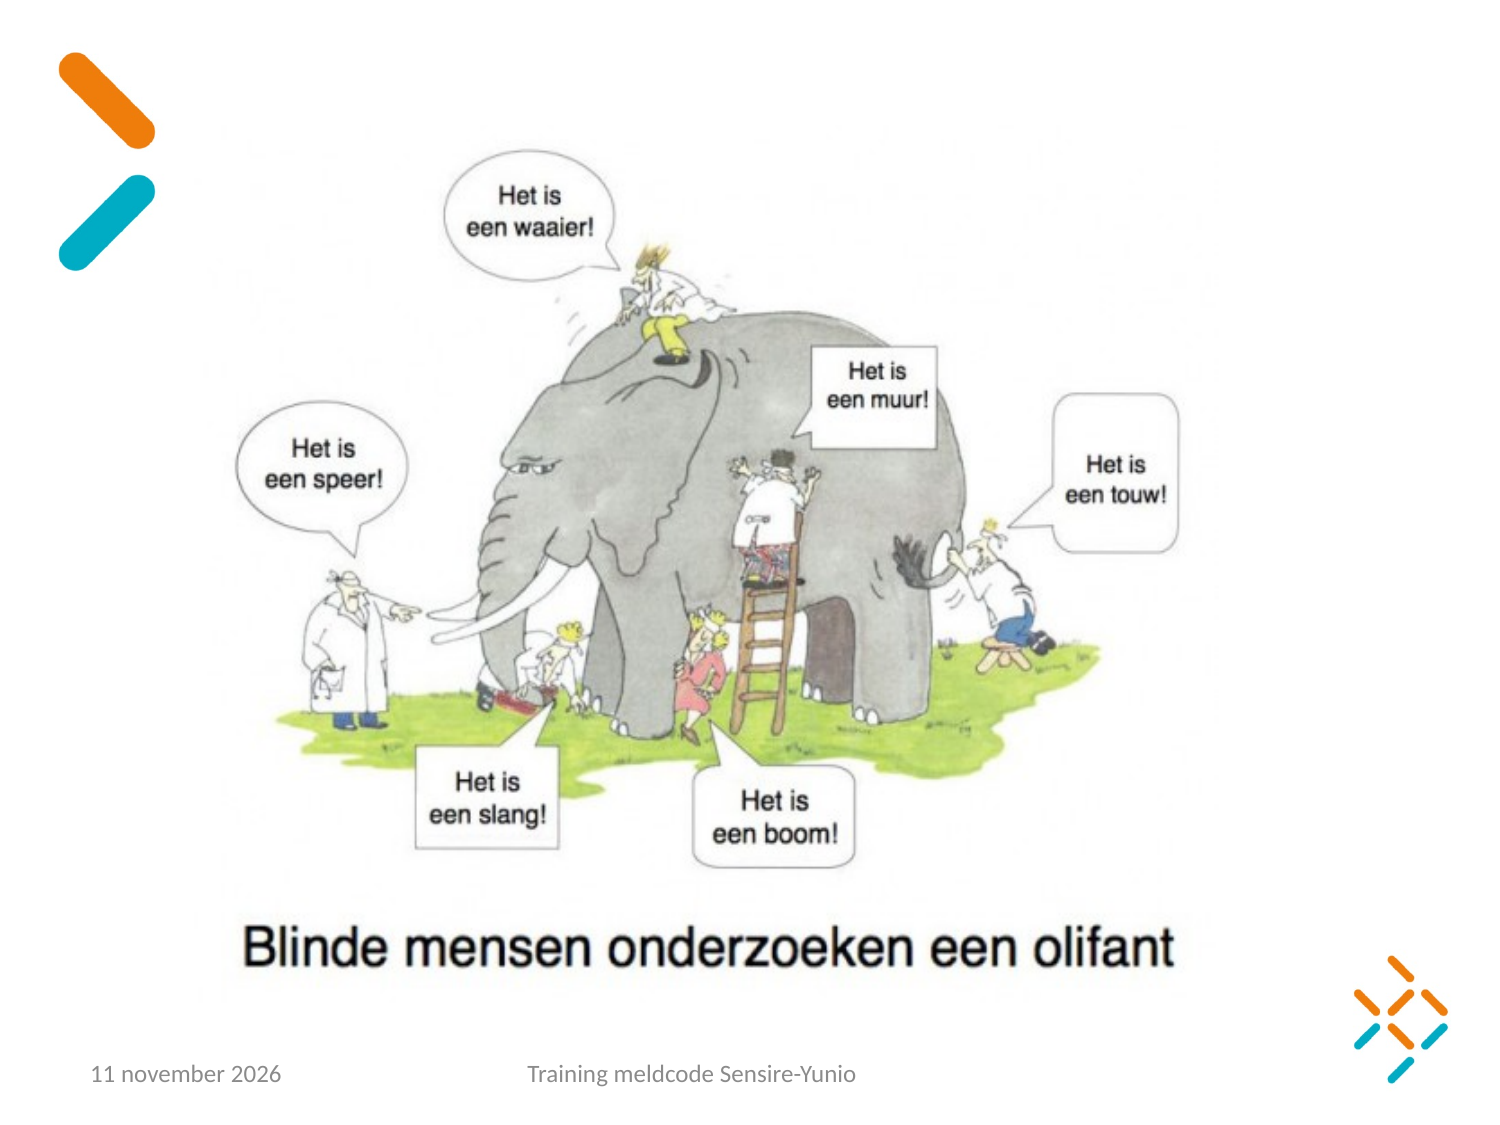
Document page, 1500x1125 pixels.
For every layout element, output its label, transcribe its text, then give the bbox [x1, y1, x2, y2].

slide_number februari ’18 [75, 1042, 425, 1103]
footer Training meldcode Sensire-Yunio [512, 1042, 988, 1103]
picture [0, 0, 1500, 1125]
